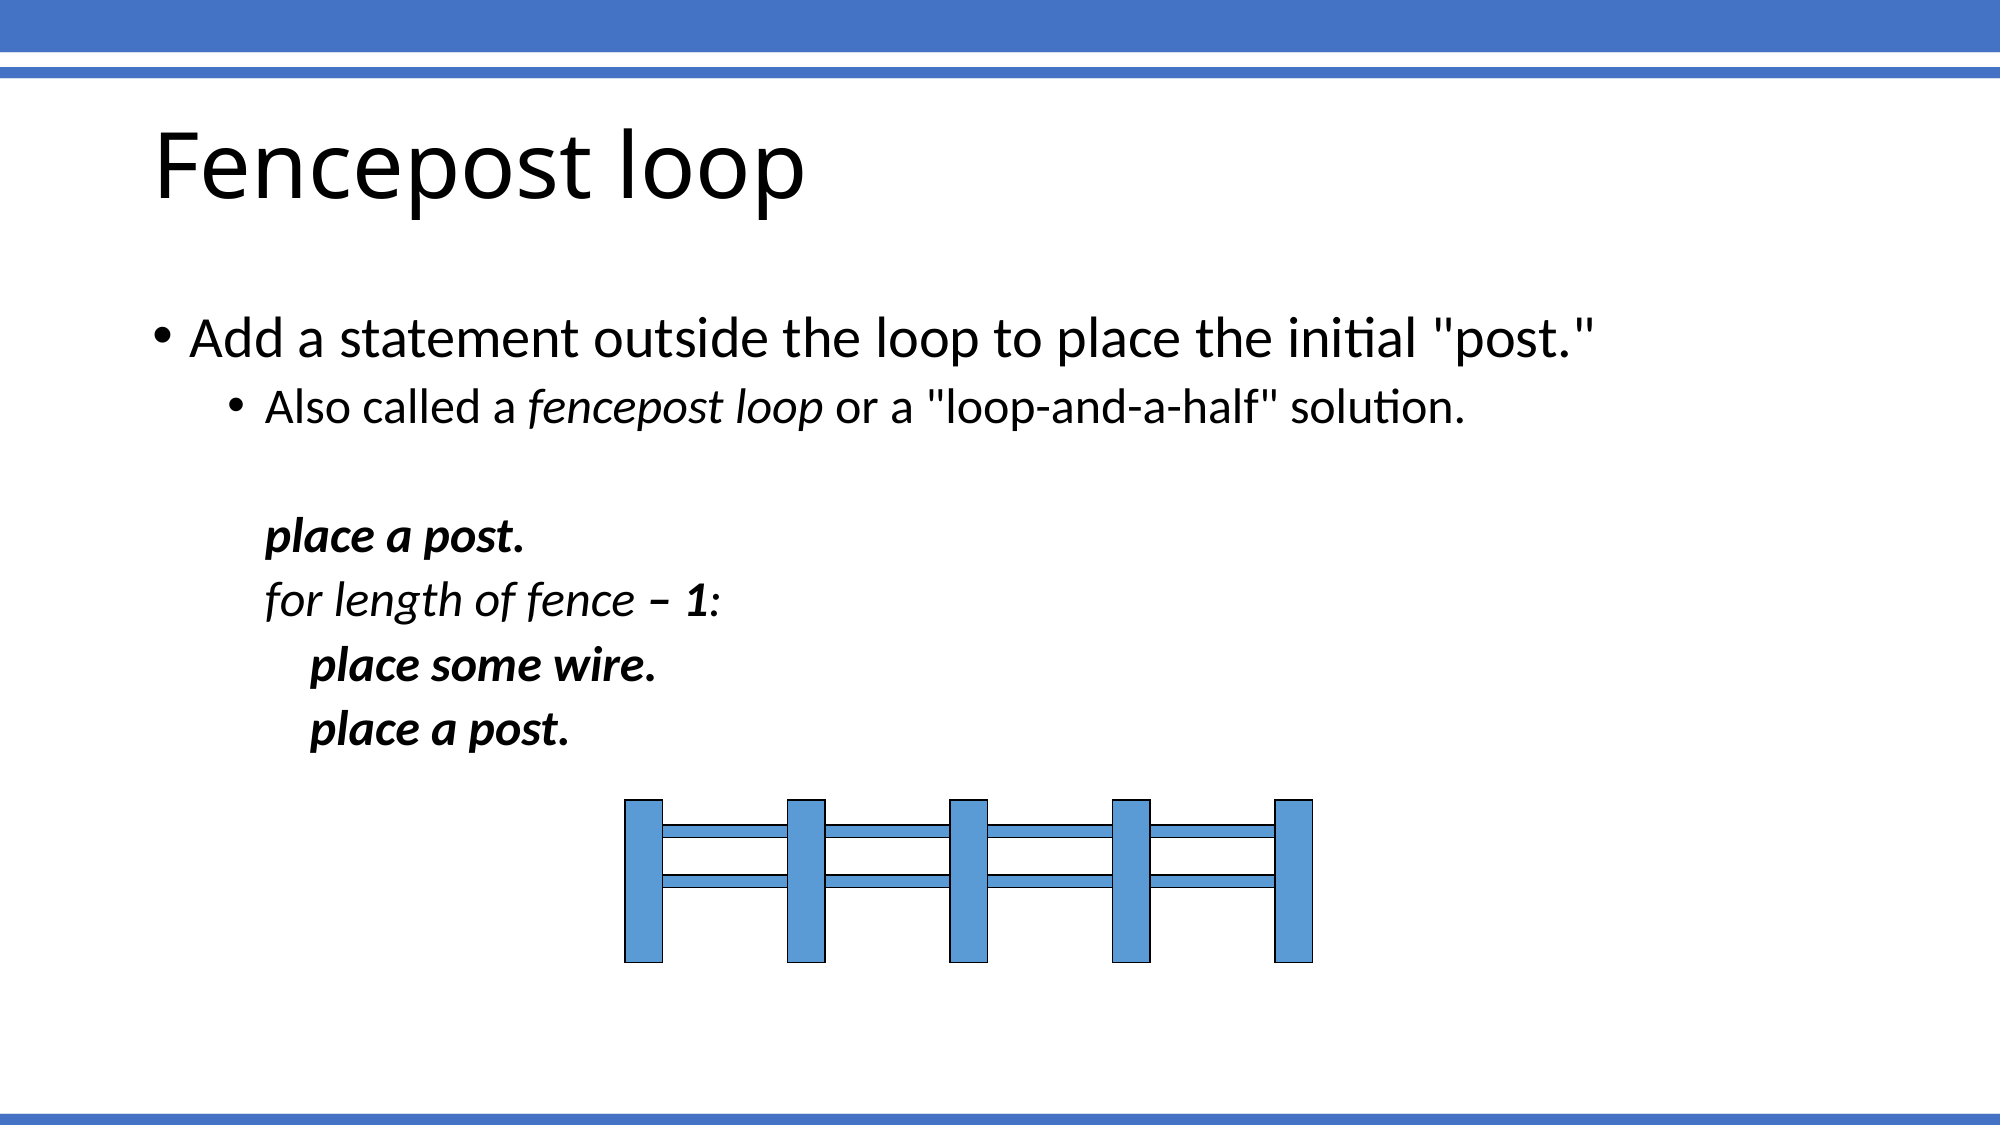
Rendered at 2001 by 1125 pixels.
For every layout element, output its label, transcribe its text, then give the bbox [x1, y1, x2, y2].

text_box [624, 799, 1313, 963]
list Add a statement outside the loop to place the initial "post." Also called a fencepost loop or a "loop-and-a-half" solution. place a post. for length of fence – 1: place some wire. place a post. [137, 299, 1863, 1014]
title Fencepost loop [137, 59, 1863, 278]
